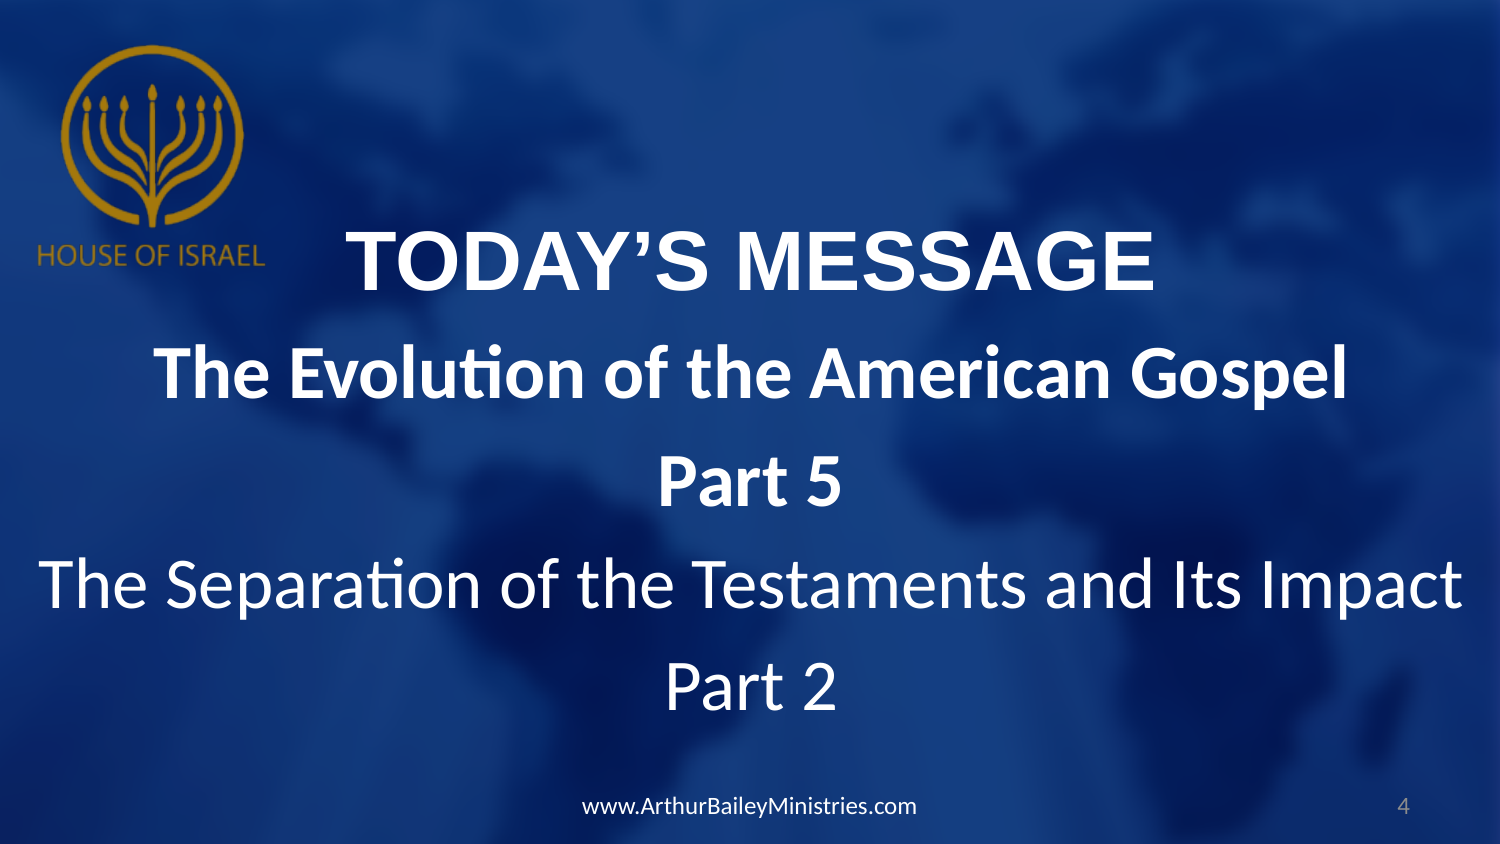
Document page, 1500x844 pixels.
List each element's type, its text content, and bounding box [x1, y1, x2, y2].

slide_number 4 [1074, 782, 1425, 827]
list TODAY’S MESSAGE The Evolution of the American Gospel Part 5 The Separation of the Testaments and Its Impact Part 2 [16, 107, 1487, 741]
picture [0, 0, 1500, 844]
footer www.ArthurBaileyMinistries.com [512, 782, 988, 827]
